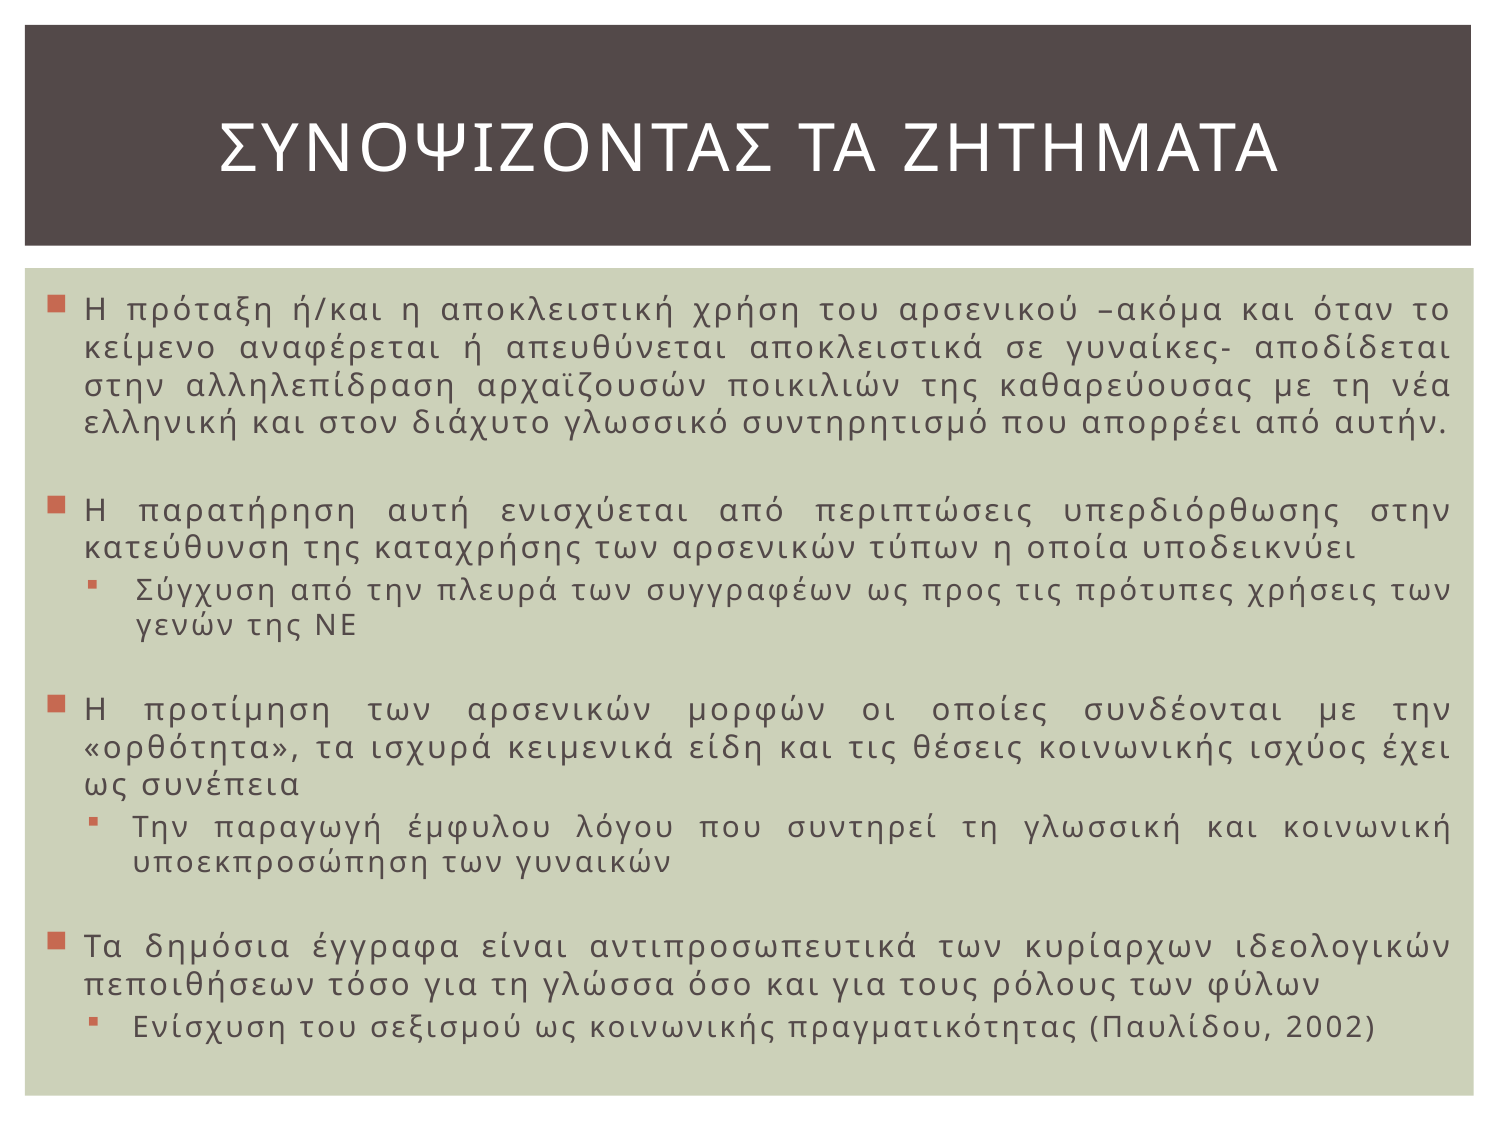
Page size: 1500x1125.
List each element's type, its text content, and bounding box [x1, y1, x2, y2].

list Η πρόταξη ή/και η αποκλειστική χρήση του αρσενικού –ακόμα και όταν το κείμενο αναφέρεται ή απευθύνεται αποκλειστικά σε γυναίκες- αποδίδεται στην αλληλεπίδραση αρχαϊζουσών ποικιλιών της καθαρεύουσας με τη νέα ελληνική και στον διάχυτο γλωσσικό συντηρητισμό που απορρέει από αυτήν. Η παρατήρηση αυτή ενισχύεται από περιπτώσεις υπερδιόρθωσης στην κατεύθυνση της καταχρήσης των αρσενικών τύπων η οποία υποδεικνύει Σύγχυση από την πλευρά των συγγραφέων ως προς τις πρότυπες χρήσεις των γενών της ΝΕ Η προτίμηση των αρσενικών μορφών οι οποίες συνδέονται με την «ορθότητα», τα ισχυρά κειμενικά είδη και τις θέσεις κοινωνικής ισχύος έχει ως συνέπεια Την παραγωγή έμφυλου λόγου που συντηρεί τη γλωσσική και κοινωνική υποεκπροσώπηση των γυναικών Τα δημόσια έγγραφα είναι αντιπροσωπευτικά των κυρίαρχων ιδεολογικών πεποιθήσεων τόσο για τη γλώσσα όσο και για τους ρόλους των φύλων Ενίσχυση του σεξισμού ως κοινωνικής πραγματικότητας (Παυλίδου, 2002) [29, 282, 1471, 1083]
title ΣΥΝΟΨΙΖΟΝΤΑΣ ΤΑ ΖΗΤΗΜΑΤΑ [62, 58, 1438, 232]
